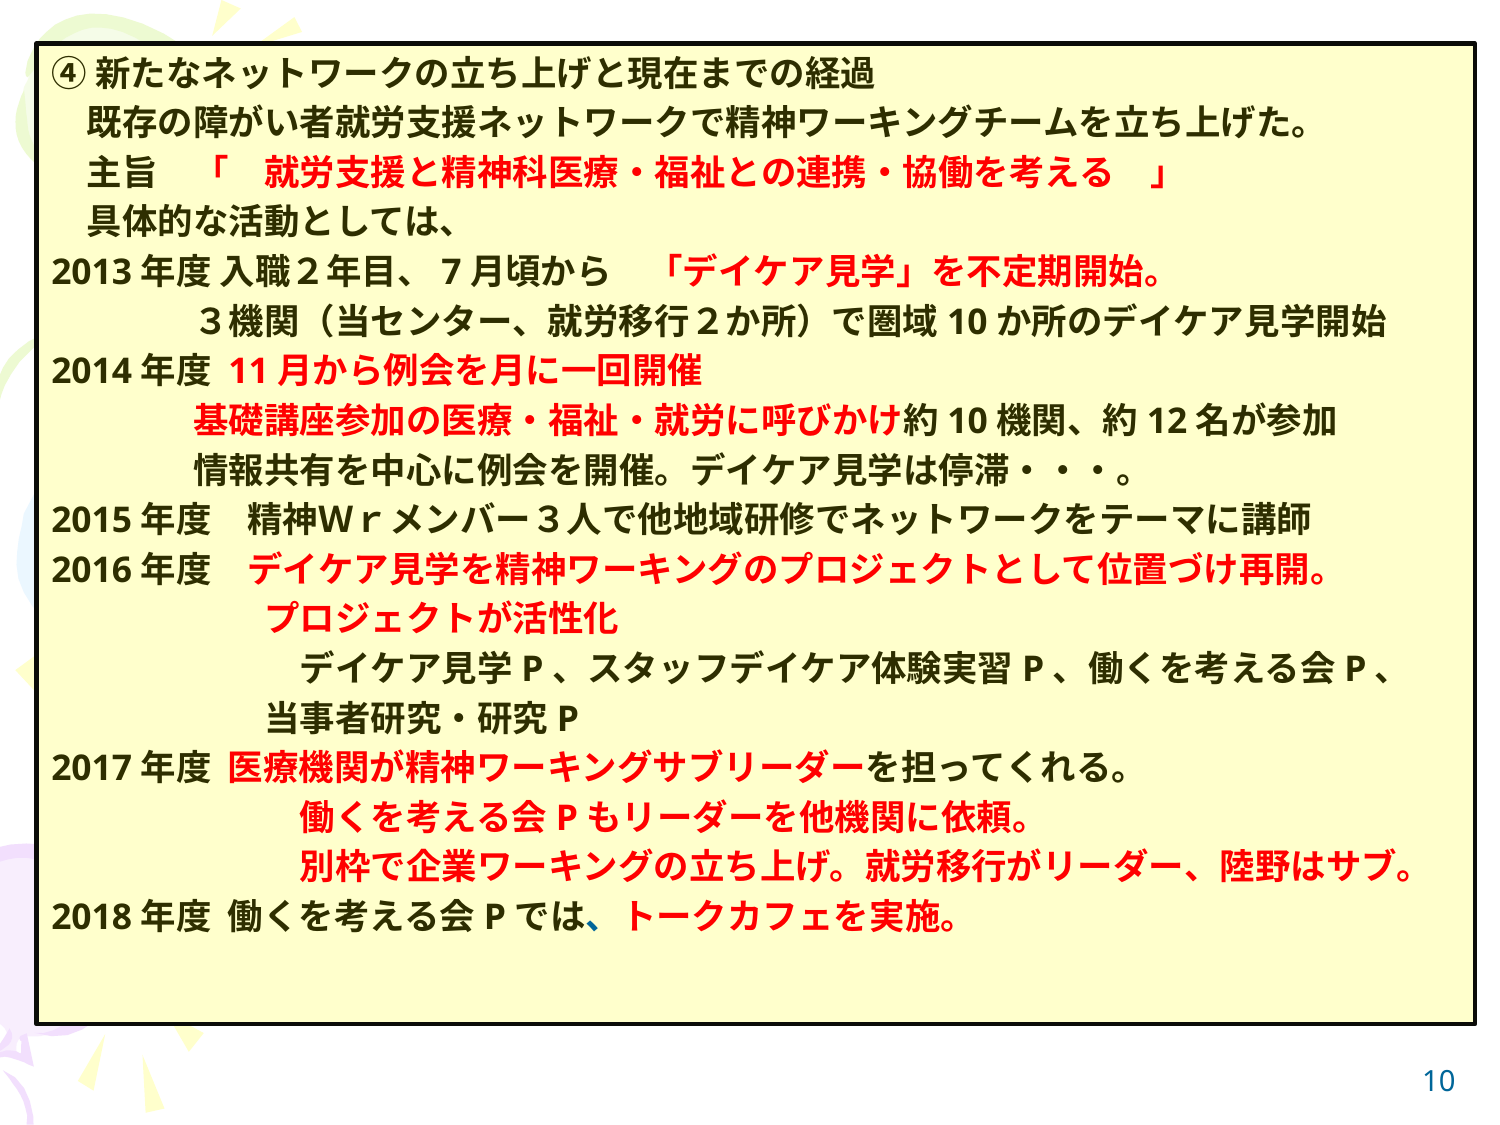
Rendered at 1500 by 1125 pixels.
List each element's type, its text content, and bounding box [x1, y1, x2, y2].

list [5, 0, 1500, 727]
text_box ④新たなネットワークの立ち上げと現在までの経過 既存の障がい者就労支援ネットワークで精神ワーキングチームを立ち上げた。 主旨 「 就労支援と精神科医療・福祉との連携・協働を考える 」 具体的な活動としては、 2013年度 入職２年目、7月頃から 「デイケア見学」を不定期開始。 ３機関（当センター、就労移行２か所）で圏域10か所のデイケア見学開始 2014年度 11月から例会を月に一回開催 基礎講座参加の医療・福祉・就労に呼びかけ約10機関、約12名が参加 情報共有を中心に例会を開催。デイケア見学は停滞・・・。 2015年度 精神Ｗｒメンバー３人で他地域研修でネットワークをテーマに講師 2016年度 デイケア見学を精神ワーキングのプロジェクトとして位置づけ再開。 プロジェクトが活性化 デイケア見学P、スタッフデイケア体験実習P、働くを考える会P、 当事者研究・研究P 2017年度 医療機関が精神ワーキングサブリーダーを担ってくれる。 働くを考える会Pもリーダーを他機関に依頼。 別枠で企業ワーキングの立ち上げ。就労移行がリーダー、陸野はサブ。 2018年度 働くを考える会Pでは、トークカフェを実施。 [34, 41, 1477, 1026]
slide_number 10 [1120, 1054, 1471, 1125]
